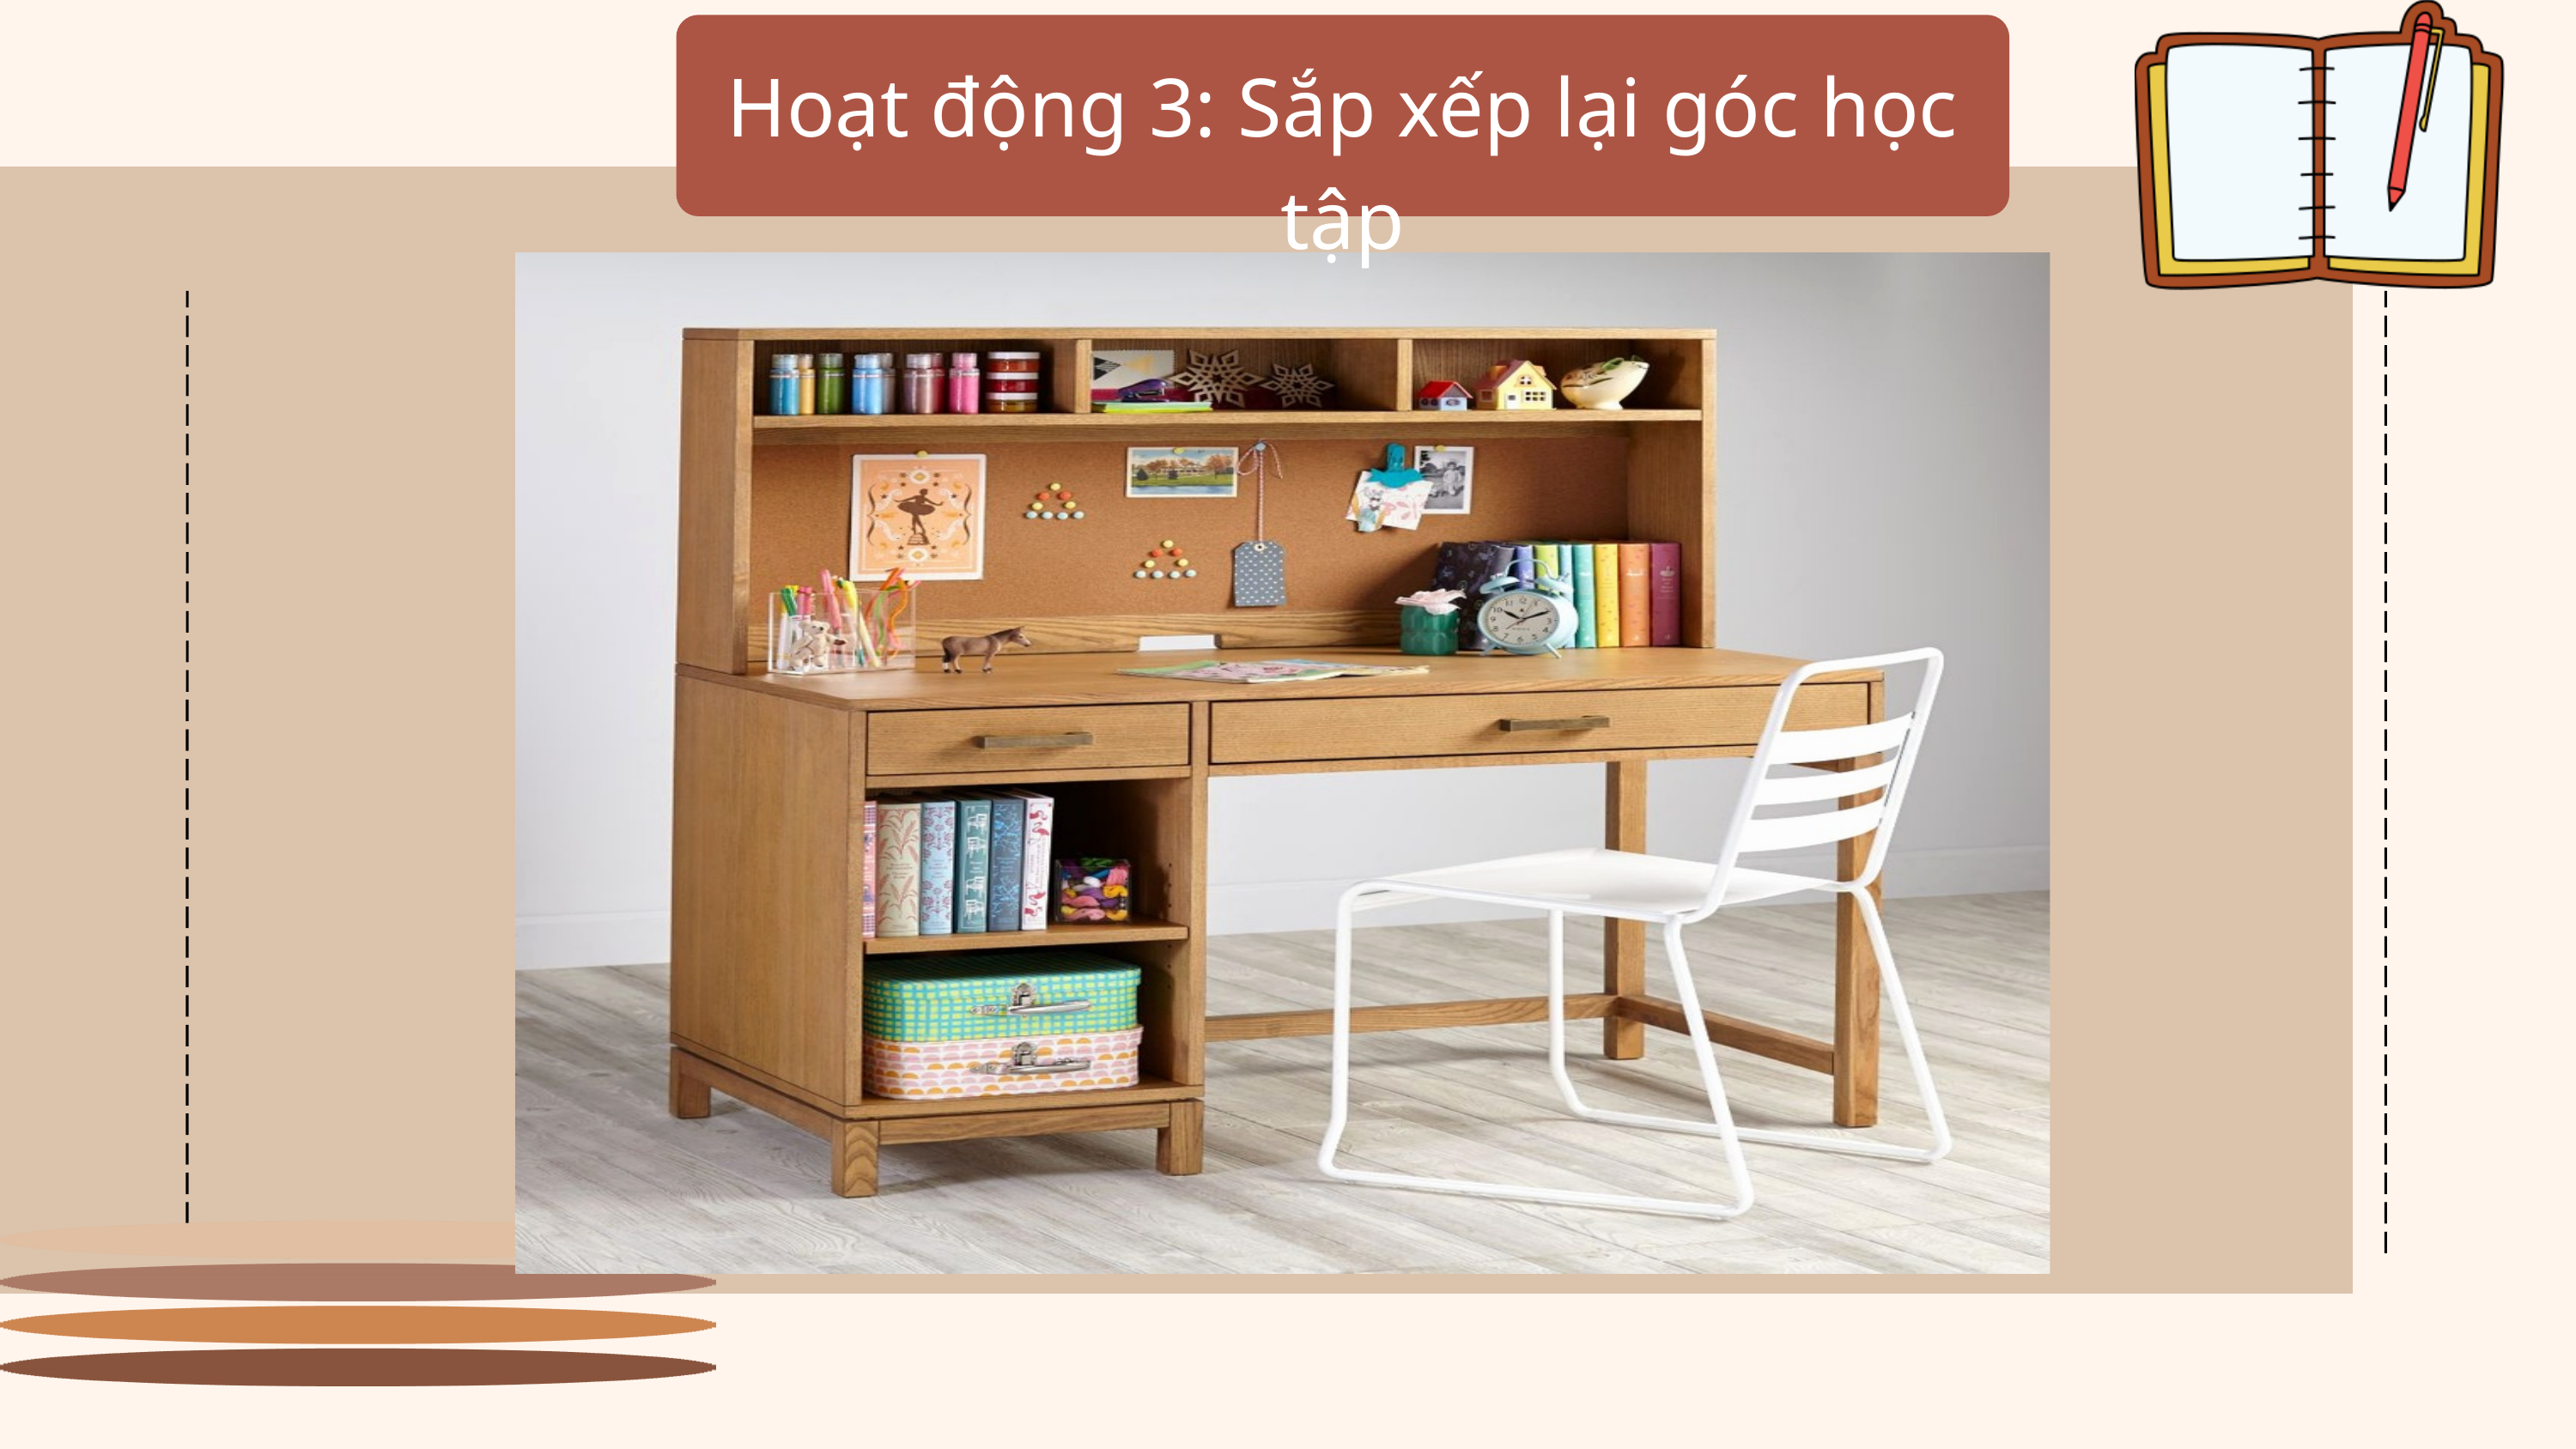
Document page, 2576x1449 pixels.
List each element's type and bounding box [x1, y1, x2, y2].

text_box [2134, 0, 2505, 290]
text_box [0, 1303, 716, 1386]
text_box [676, 15, 2010, 217]
text_box [0, 166, 2354, 1294]
